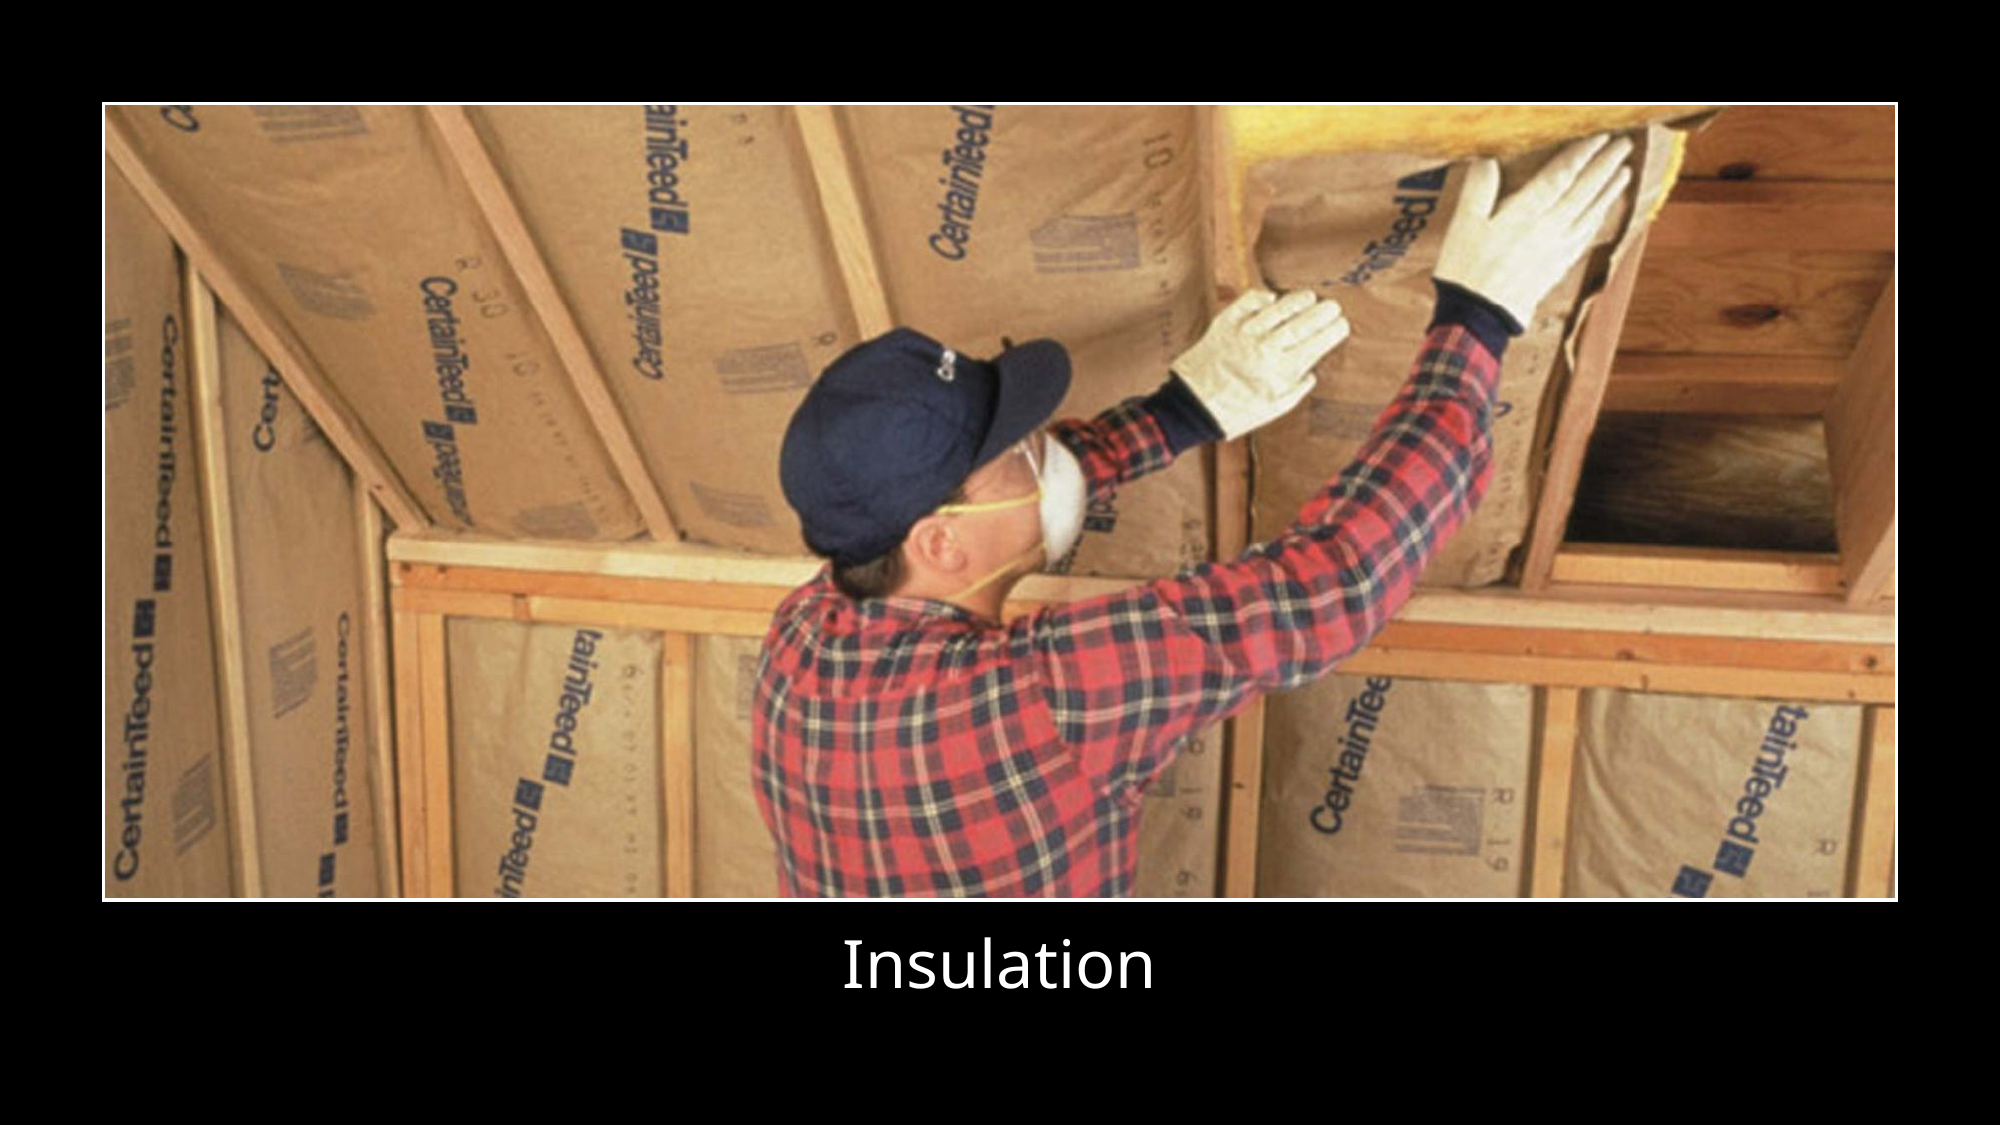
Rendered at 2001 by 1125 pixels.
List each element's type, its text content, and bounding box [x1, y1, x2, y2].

picture [104, 104, 1895, 899]
title Insulation [105, 914, 1895, 1020]
